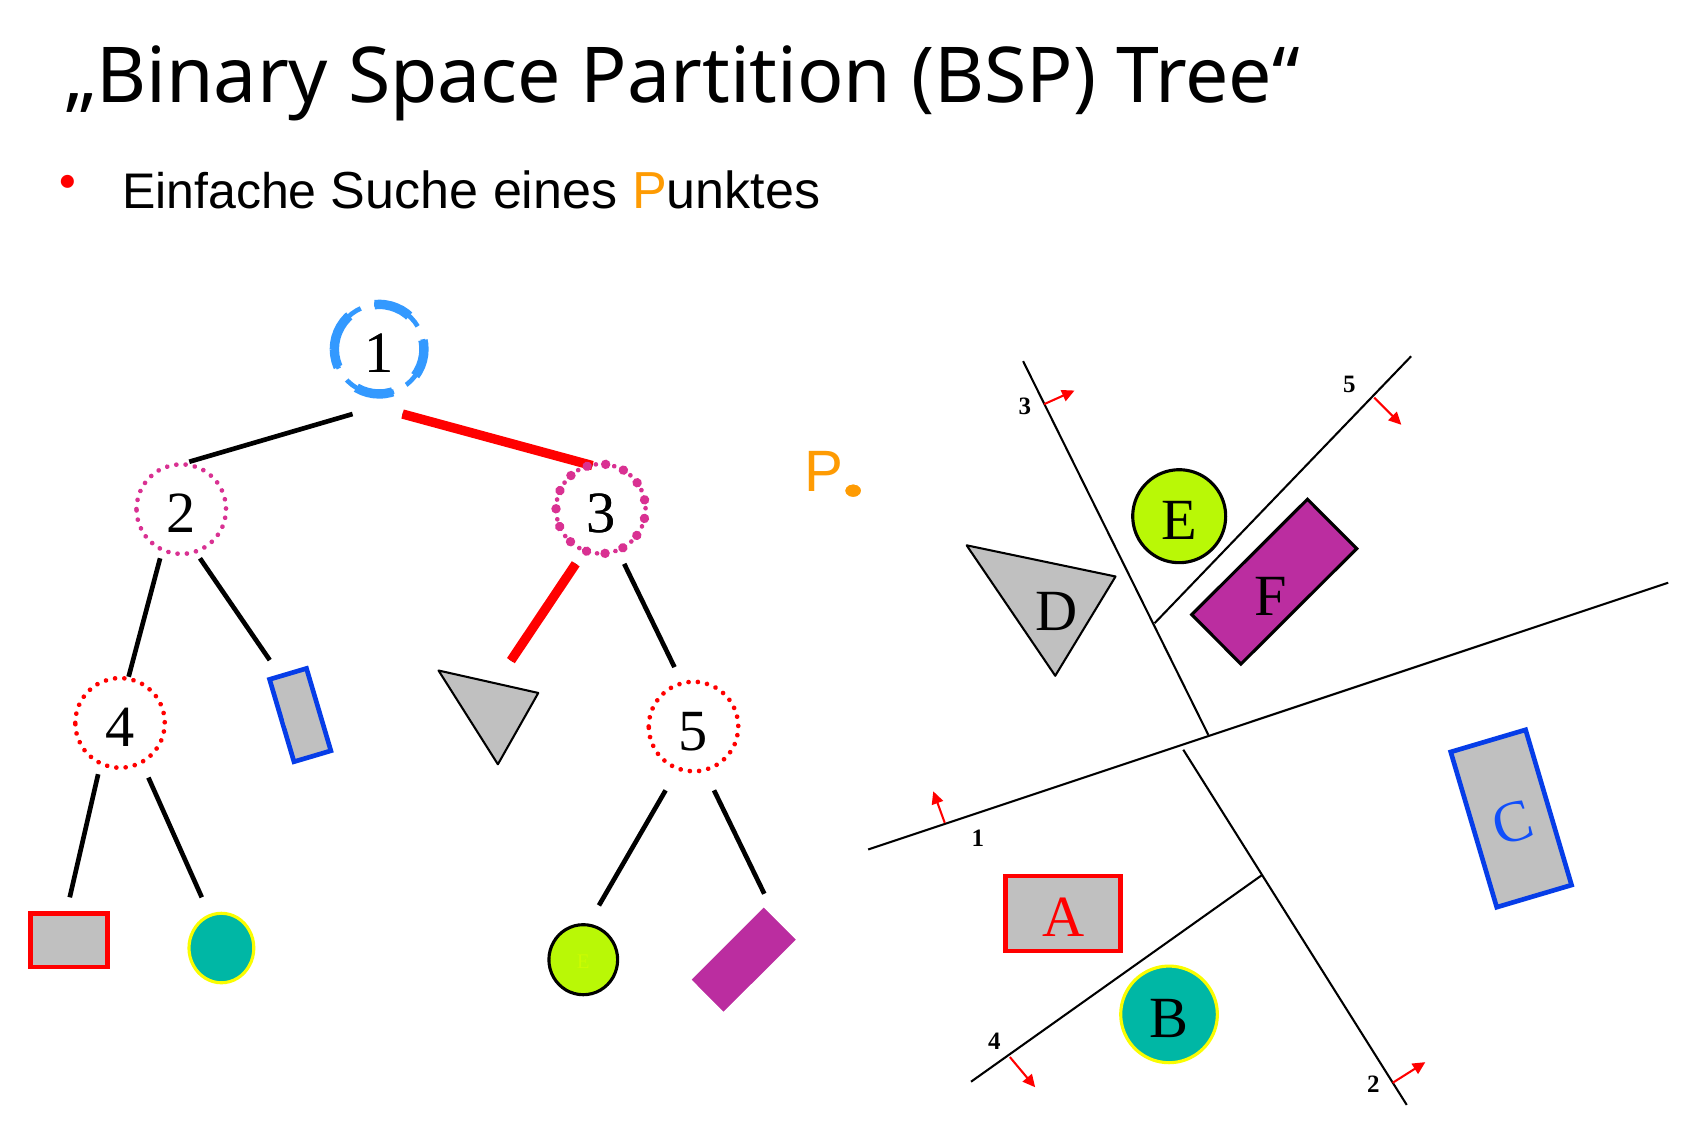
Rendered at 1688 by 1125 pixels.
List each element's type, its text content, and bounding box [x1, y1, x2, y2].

text_box Einfache Suche eines Punktes [44, 142, 1582, 272]
title „Binary Space Partition (BSP) Tree“ [50, 0, 1575, 125]
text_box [30, 304, 1669, 1106]
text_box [334, 304, 646, 661]
